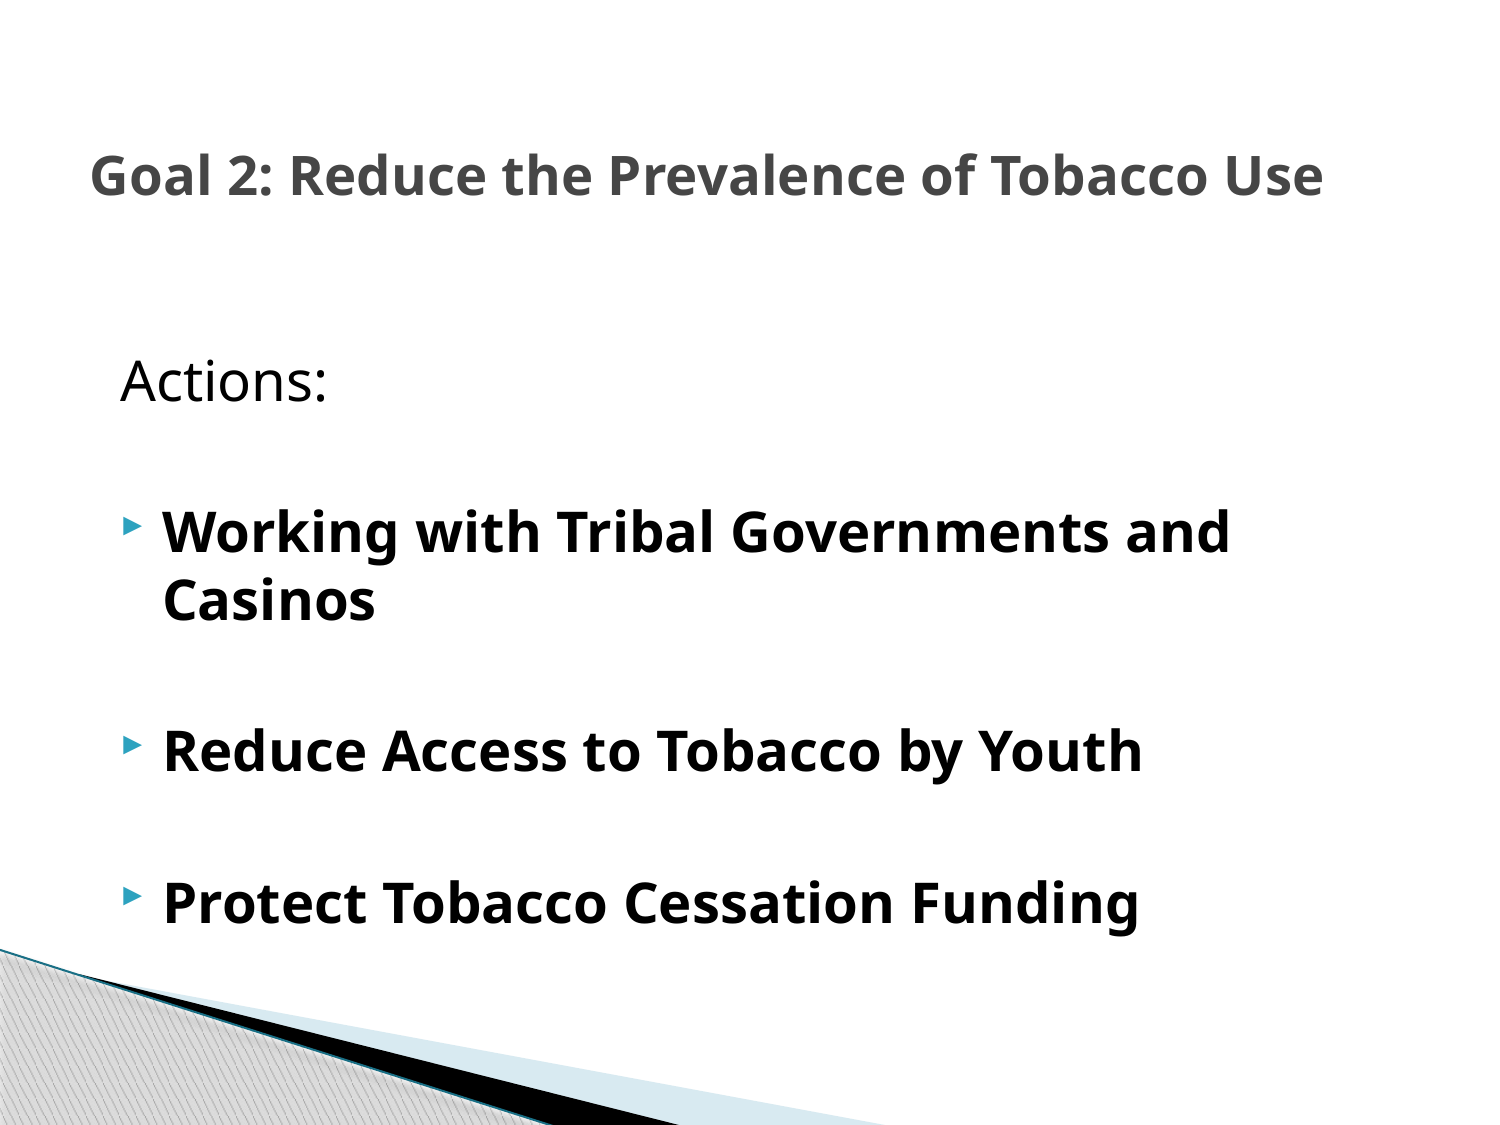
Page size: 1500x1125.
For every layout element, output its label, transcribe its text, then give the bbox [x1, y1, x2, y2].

title Goal 2: Reduce the Prevalence of Tobacco Use [75, 112, 1425, 300]
list Actions: Working with Tribal Governments and Casinos Reduce Access to Tobacco by Youth Protect Tobacco Cessation Funding [87, 337, 1438, 1080]
